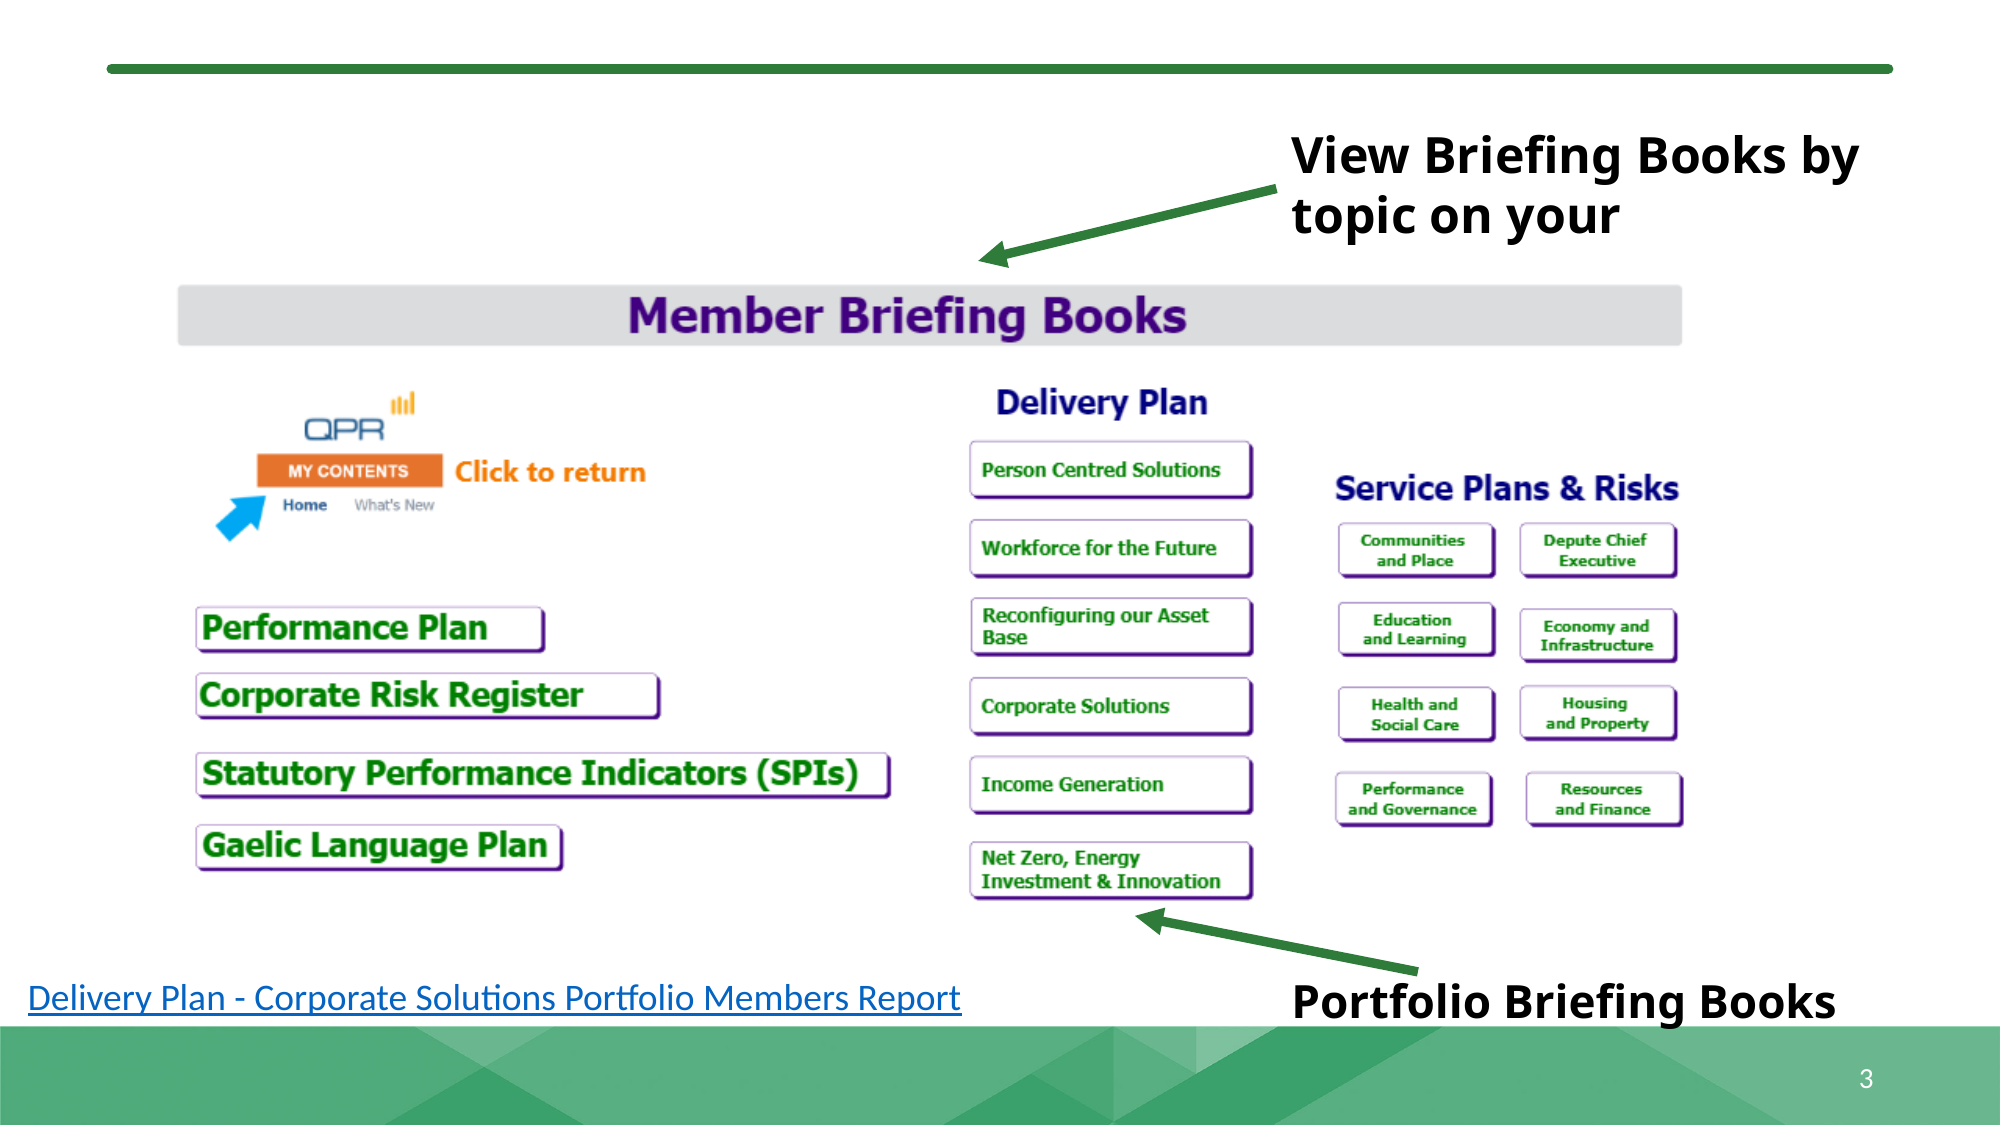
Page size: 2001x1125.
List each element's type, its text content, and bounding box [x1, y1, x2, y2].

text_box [978, 188, 1277, 261]
text_box Portfolio Briefing Books [1276, 965, 1896, 1030]
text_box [1134, 915, 1418, 972]
text_box Delivery Plan - Corporate Solutions Portfolio Members Report [13, 965, 1013, 1026]
title View Briefing Books by topic on your Homepage [1276, 116, 1896, 261]
picture [0, 1026, 2000, 1125]
picture [166, 252, 1748, 937]
